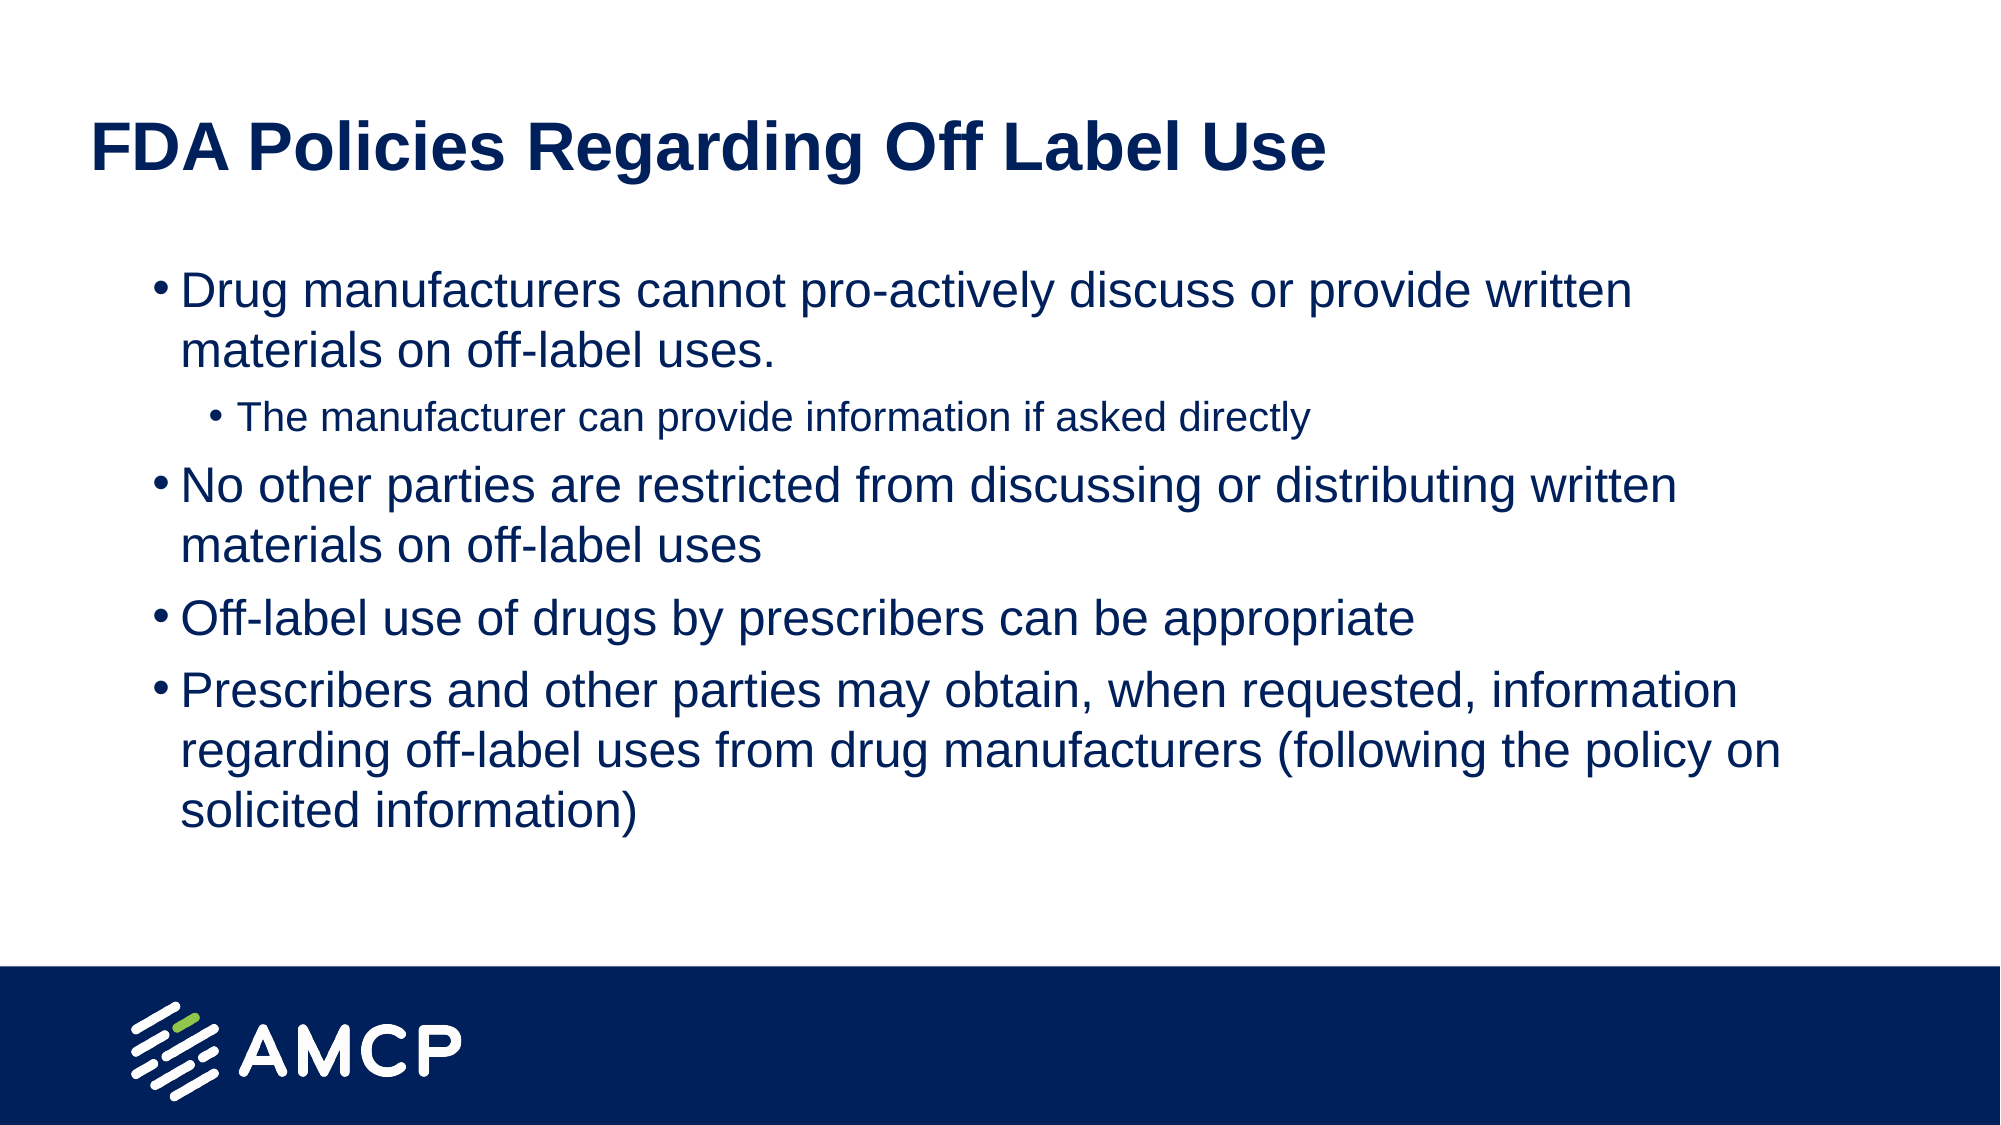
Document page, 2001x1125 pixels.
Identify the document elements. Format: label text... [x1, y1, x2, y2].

list Drug manufacturers cannot pro-actively discuss or provide written materials on off-label uses. The manufacturer can provide information if asked directly No other parties are restricted from discussing or distributing written materials on off-label uses Off-label use of drugs by prescribers can be appropriate Prescribers and other parties may obtain, when requested, information regarding off-label uses from drug manufacturers (following the policy on solicited information) [137, 249, 1863, 882]
title FDA Policies Regarding Off Label Use [75, 39, 1800, 258]
picture [0, 666, 813, 1125]
